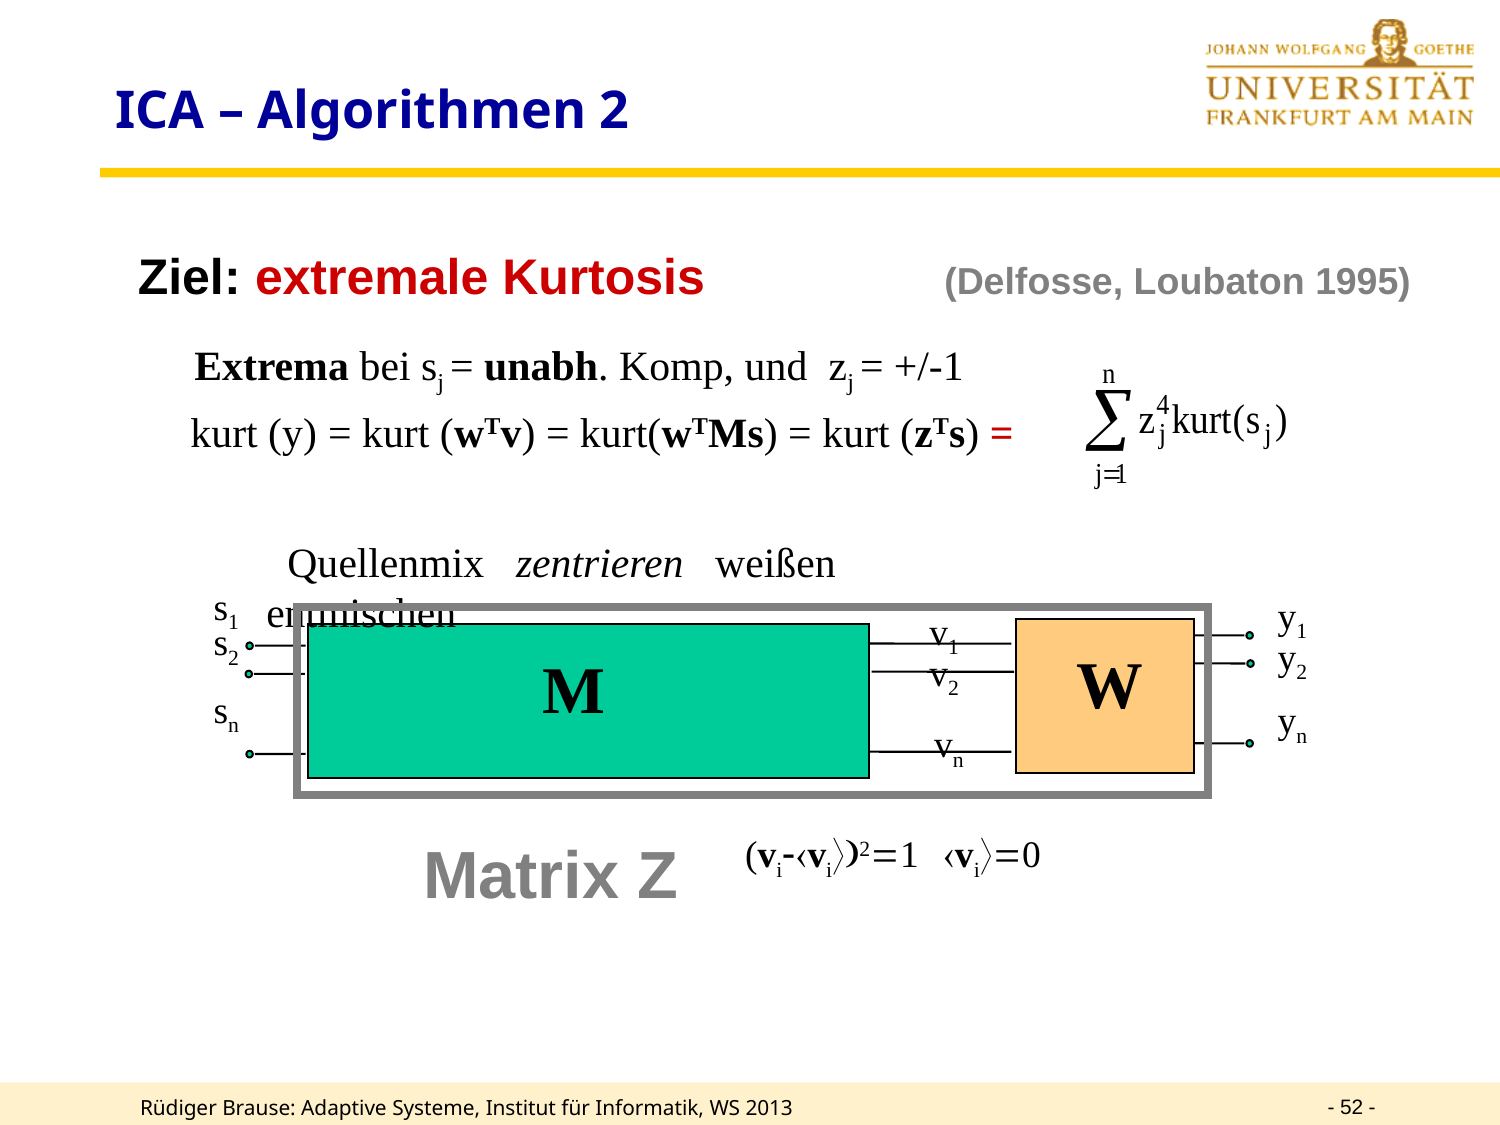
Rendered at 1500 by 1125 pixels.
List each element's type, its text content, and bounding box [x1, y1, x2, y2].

text_box Matrix Z [408, 892, 694, 920]
title ICA – Algorithmen 2 [100, 66, 1187, 149]
picture [1198, 19, 1481, 136]
footer Rüdiger Brause: Adaptive Systeme, Institut für Informatik, WS 2013 [124, 1087, 938, 1125]
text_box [1078, 350, 1296, 500]
slide_number - 52 - [1312, 1086, 1426, 1125]
list Ziel: extremale Kurtosis (Delfosse, Loubaton 1995) Extrema bei sj = unabh. Komp, und zj = +/-1 kurt (y) = kurt (wTv) = kurt(wTMs) = kurt (zTs) = [122, 224, 1500, 576]
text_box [197, 527, 1324, 883]
